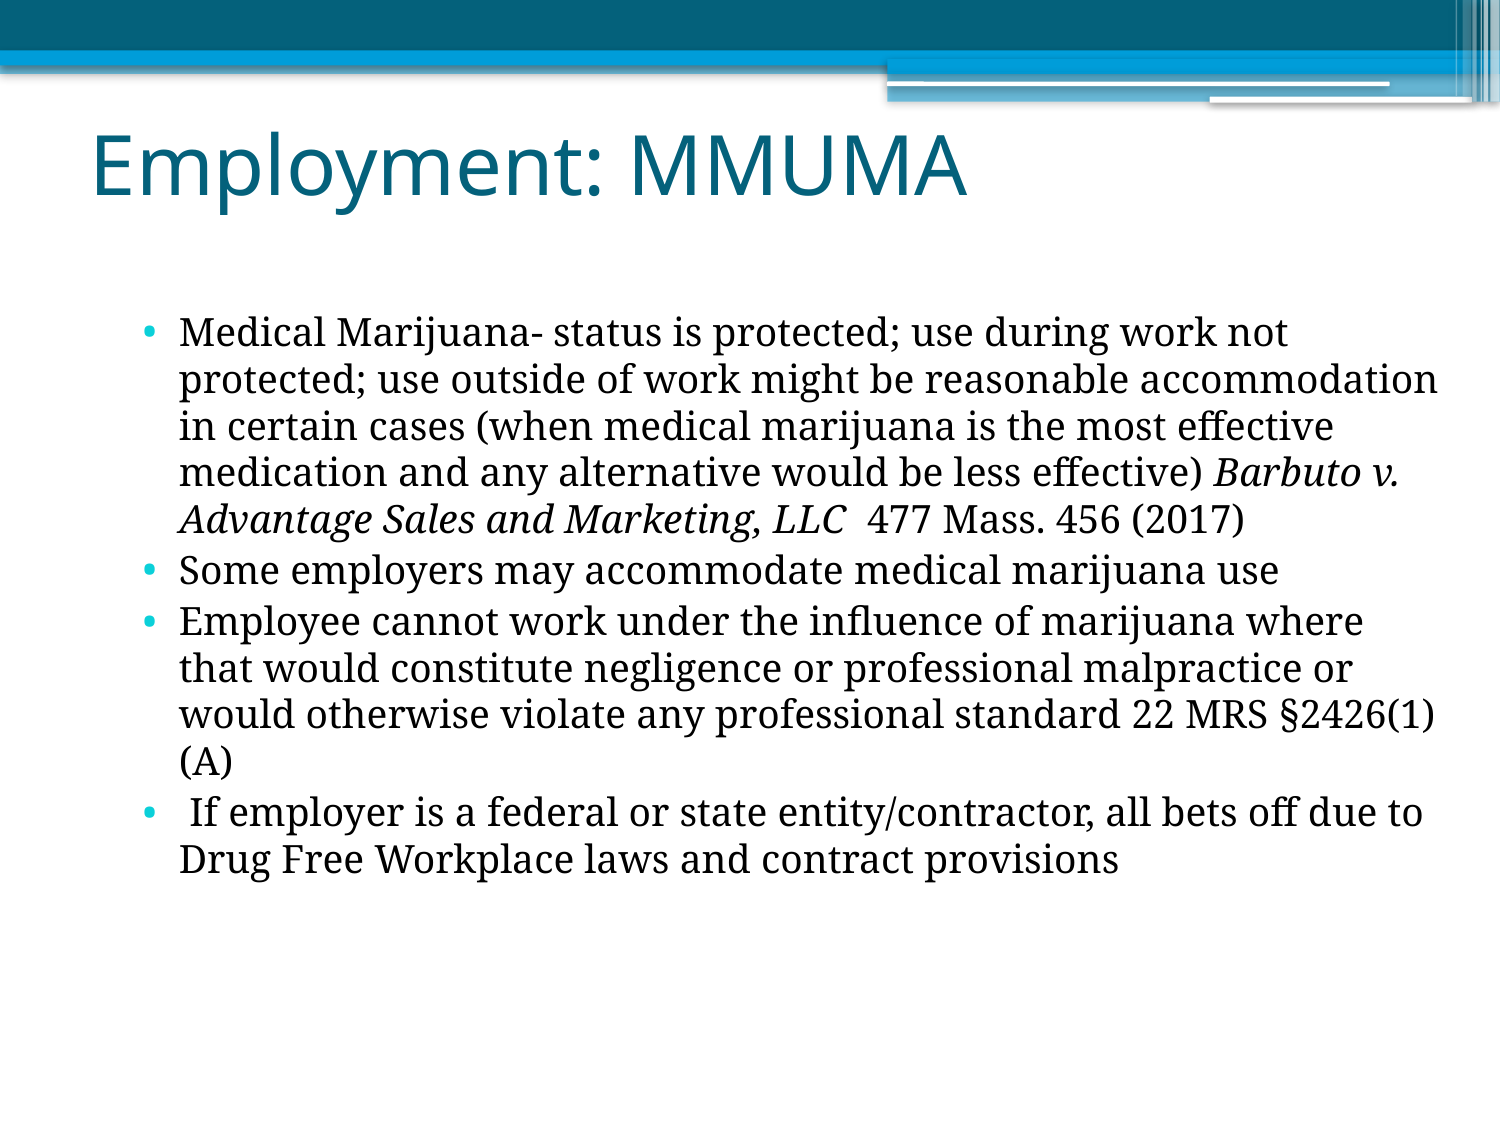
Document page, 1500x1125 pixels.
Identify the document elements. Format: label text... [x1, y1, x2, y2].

title Employment: MMUMA [75, 50, 1425, 275]
list Medical Marijuana- status is protected; use during work not protected; use outside of work might be reasonable accommodation in certain cases (when medical marijuana is the most effective medication and any alternative would be less effective) Barbuto v. Advantage Sales and Marketing, LLC 477 Mass. 456 (2017) Some employers may accommodate medical marijuana use Employee cannot work under the influence of marijuana where that would constitute negligence or professional malpractice or would otherwise violate any professional standard 22 MRS §2426(1)(A) If employer is a federal or state entity/contractor, all bets off due to Drug Free Workplace laws and contract provisions [112, 299, 1463, 930]
